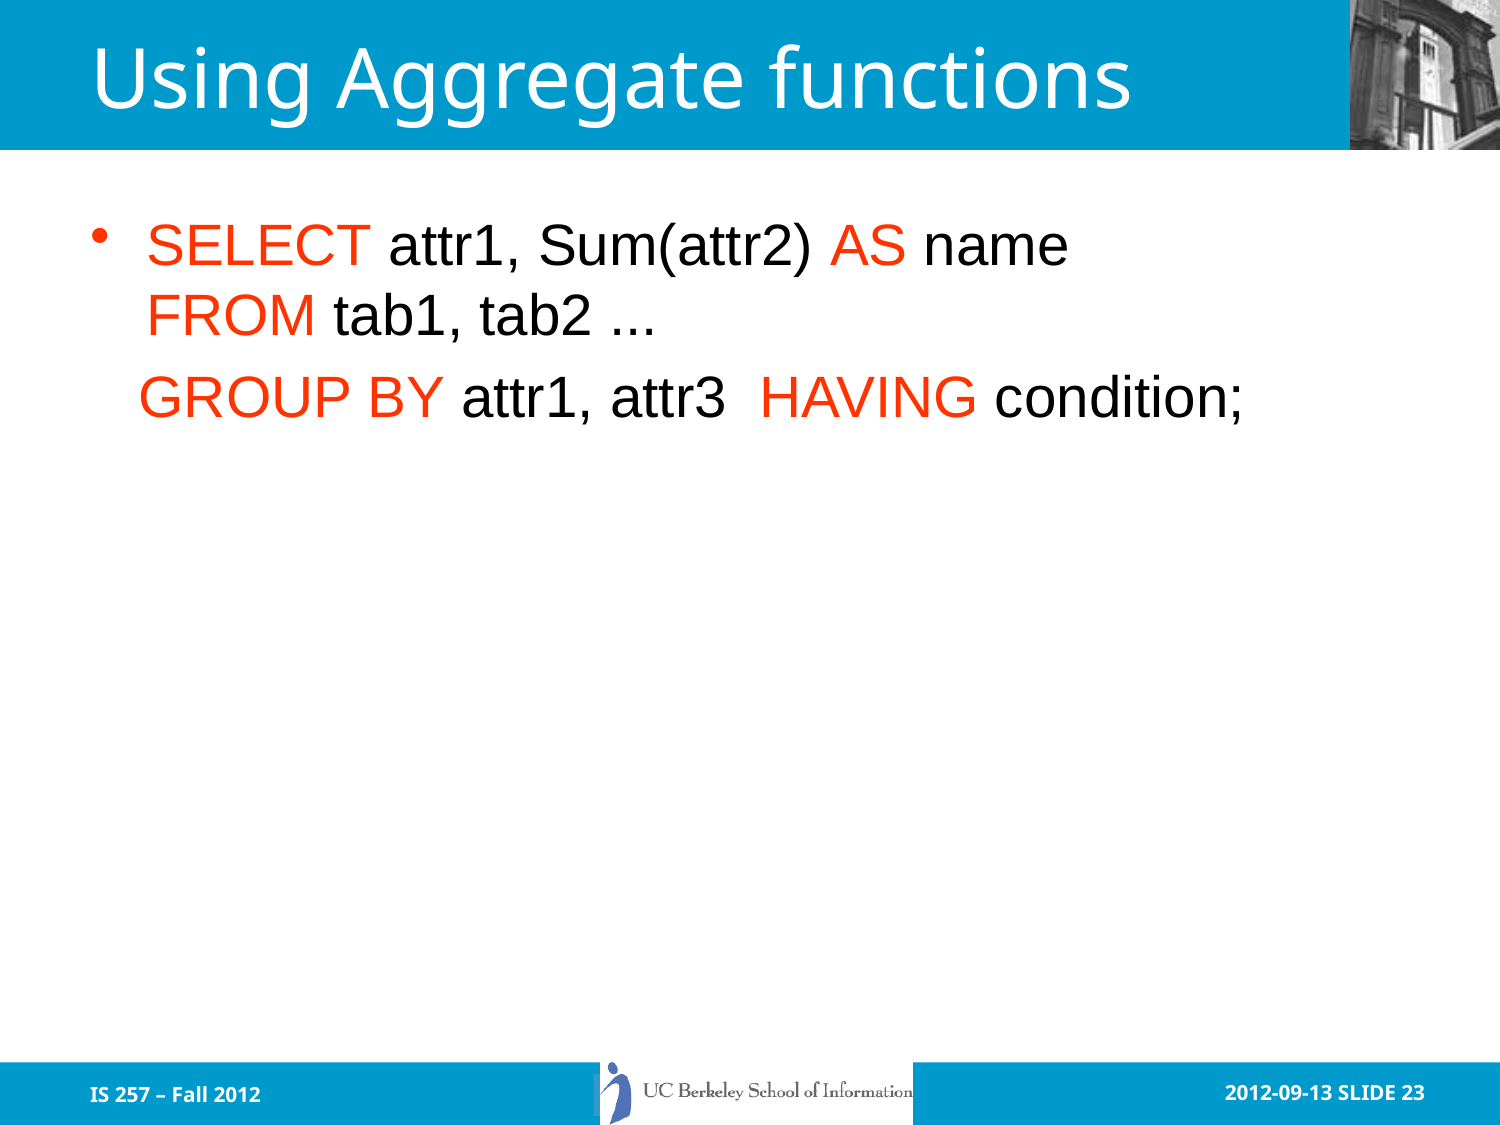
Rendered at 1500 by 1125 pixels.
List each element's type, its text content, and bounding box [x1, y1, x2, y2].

title Using Aggregate functions [75, 0, 1350, 150]
slide_number IS 257 – Fall 2012 [75, 1062, 388, 1125]
picture [1351, 0, 1500, 150]
list SELECT attr1, Sum(attr2) AS name FROM tab1, tab2 ... GROUP BY attr1, attr3 HAVING condition; [75, 200, 1425, 1013]
picture [594, 1062, 912, 1125]
